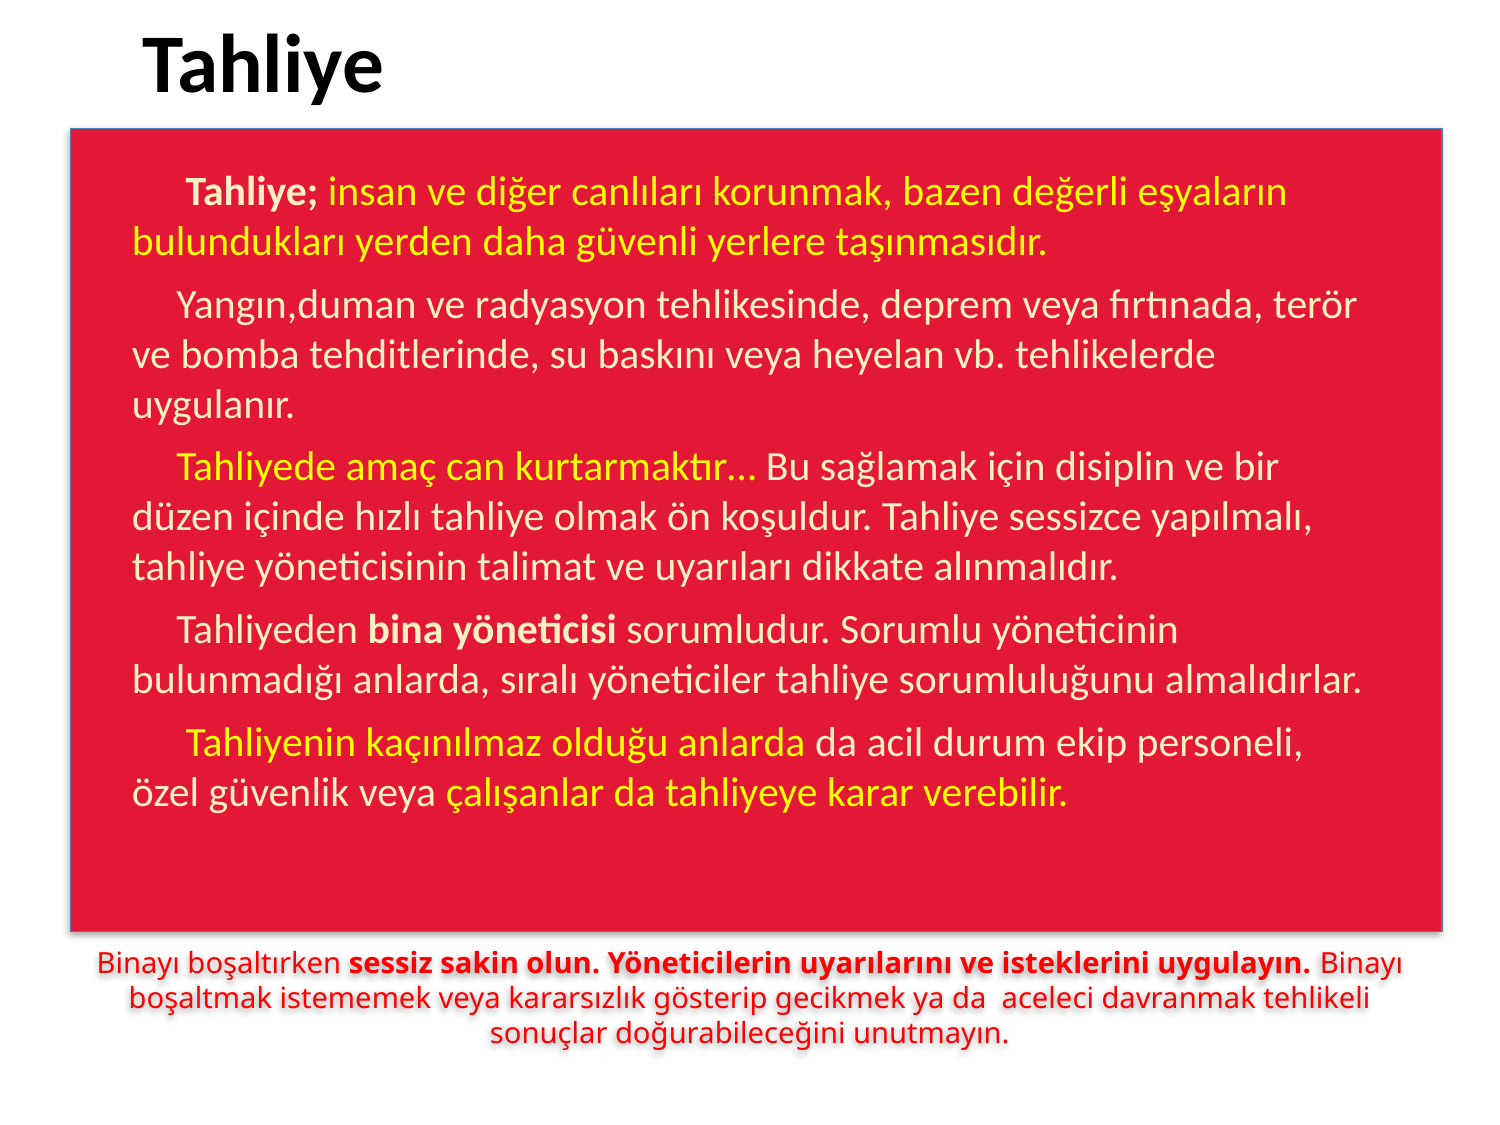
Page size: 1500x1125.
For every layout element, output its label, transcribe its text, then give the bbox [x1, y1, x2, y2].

text_box Tahliye; insan ve diğer canlıları korunmak, bazen değerli eşyaların bulundukları yerden daha güvenli yerlere taşınmasıdır. Yangın,duman ve radyasyon tehlikesinde, deprem veya fırtınada, terör ve bomba tehditlerinde, su baskını veya heyelan vb. tehlikelerde uygulanır. Tahliyede amaç can kurtarmaktır… Bu sağlamak için disiplin ve bir düzen içinde hızlı tahliye olmak ön koşuldur. Tahliye sessizce yapılmalı, tahliye yöneticisinin talimat ve uyarıları dikkate alınmalıdır. Tahliyeden bina yöneticisi sorumludur. Sorumlu yöneticinin bulunmadığı anlarda, sıralı yöneticiler tahliye sorumluluğunu almalıdırlar. Tahliyenin kaçınılmaz olduğu anlarda da acil durum ekip personeli, özel güvenlik veya çalışanlar da tahliyeye karar verebilir. [117, 156, 1395, 822]
title Tahliye [94, 0, 433, 118]
text_box [70, 128, 1443, 932]
text_box Binayı boşaltırken sessiz sakin olun. Yöneticilerin uyarılarını ve isteklerini uygulayın. Binayı boşaltmak istememek veya kararsızlık gösterip gecikmek ya da aceleci davranmak tehlikeli sonuçlar doğurabileceğini unutmayın. [58, 937, 1442, 1092]
